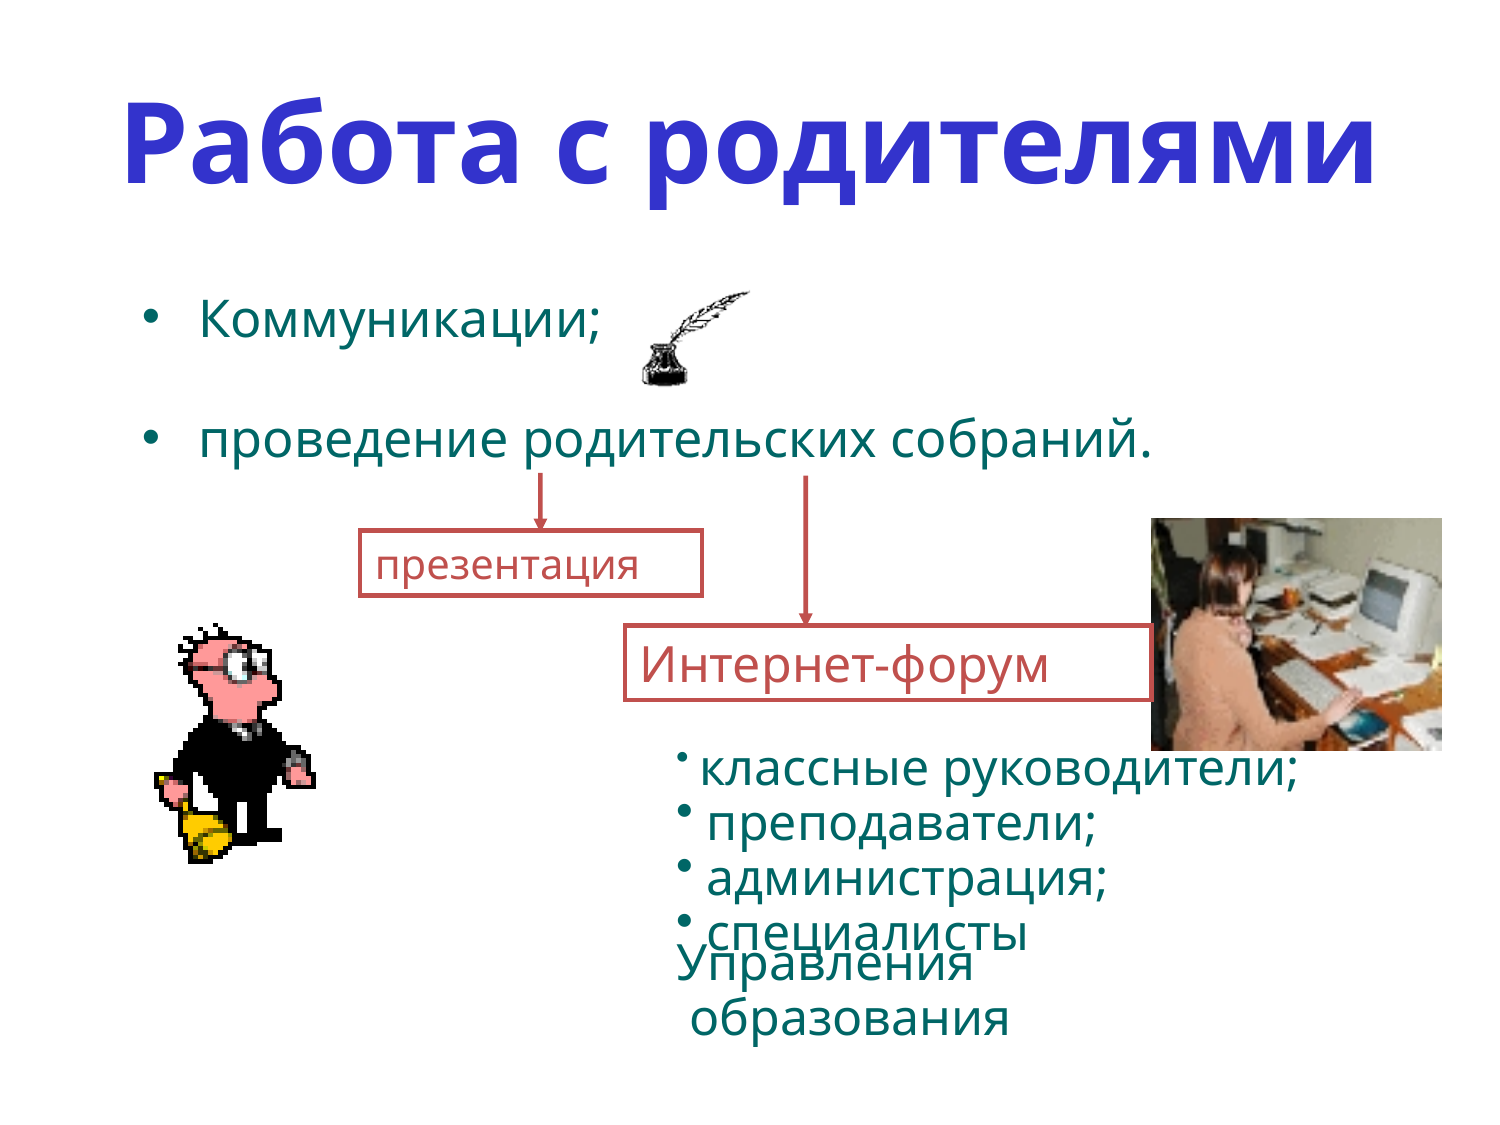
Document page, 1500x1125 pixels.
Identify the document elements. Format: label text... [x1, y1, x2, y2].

picture [629, 235, 811, 394]
text_box [534, 472, 547, 533]
text_box Интернет-форум [624, 625, 1146, 701]
picture [114, 588, 341, 865]
picture [1151, 517, 1443, 751]
text_box классные руководители; преподаватели; администрация; специалисты Управления образования [661, 753, 1329, 1049]
list Коммуникации; проведение родительских собраний. [126, 289, 1402, 524]
title Работа с родителями [75, 45, 1425, 233]
text_box [799, 475, 812, 628]
text_box презентация [360, 530, 702, 596]
